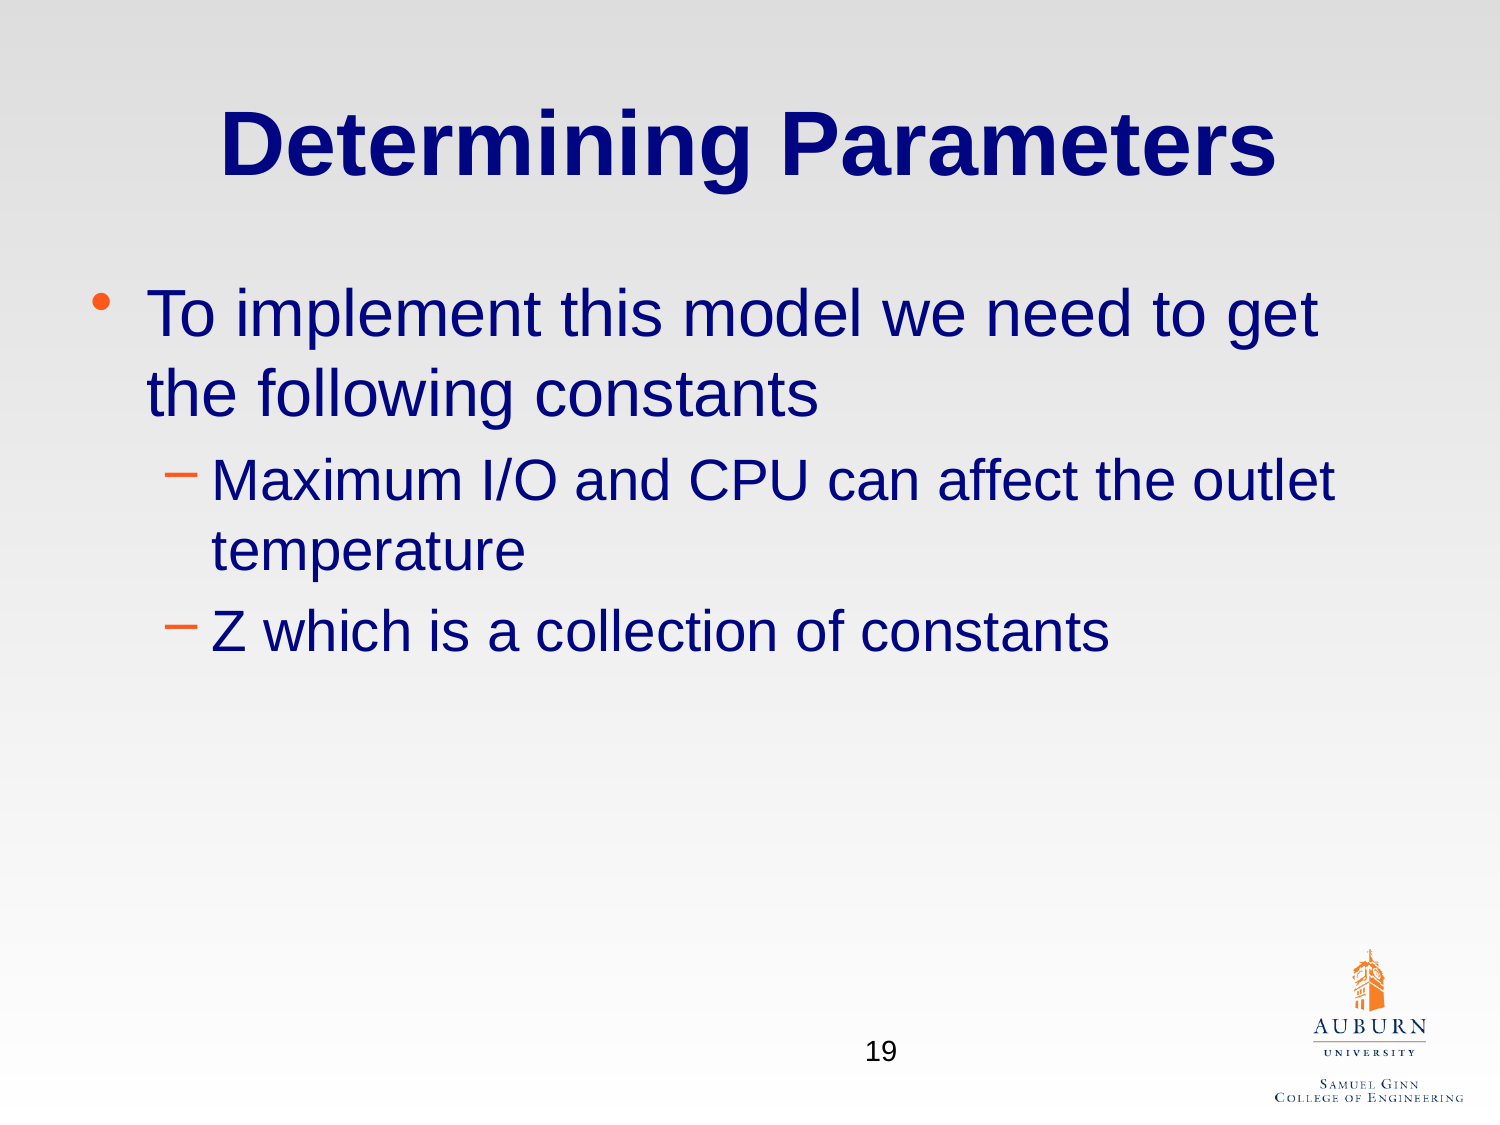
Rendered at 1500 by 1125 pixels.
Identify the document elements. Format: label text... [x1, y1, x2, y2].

slide_number 19 [562, 1024, 913, 1104]
picture [1275, 949, 1463, 1102]
title Determining Parameters [74, 44, 1426, 233]
list To implement this model we need to get the following constants Maximum I/O and CPU can affect the outlet temperature Z which is a collection of constants [74, 262, 1426, 1006]
